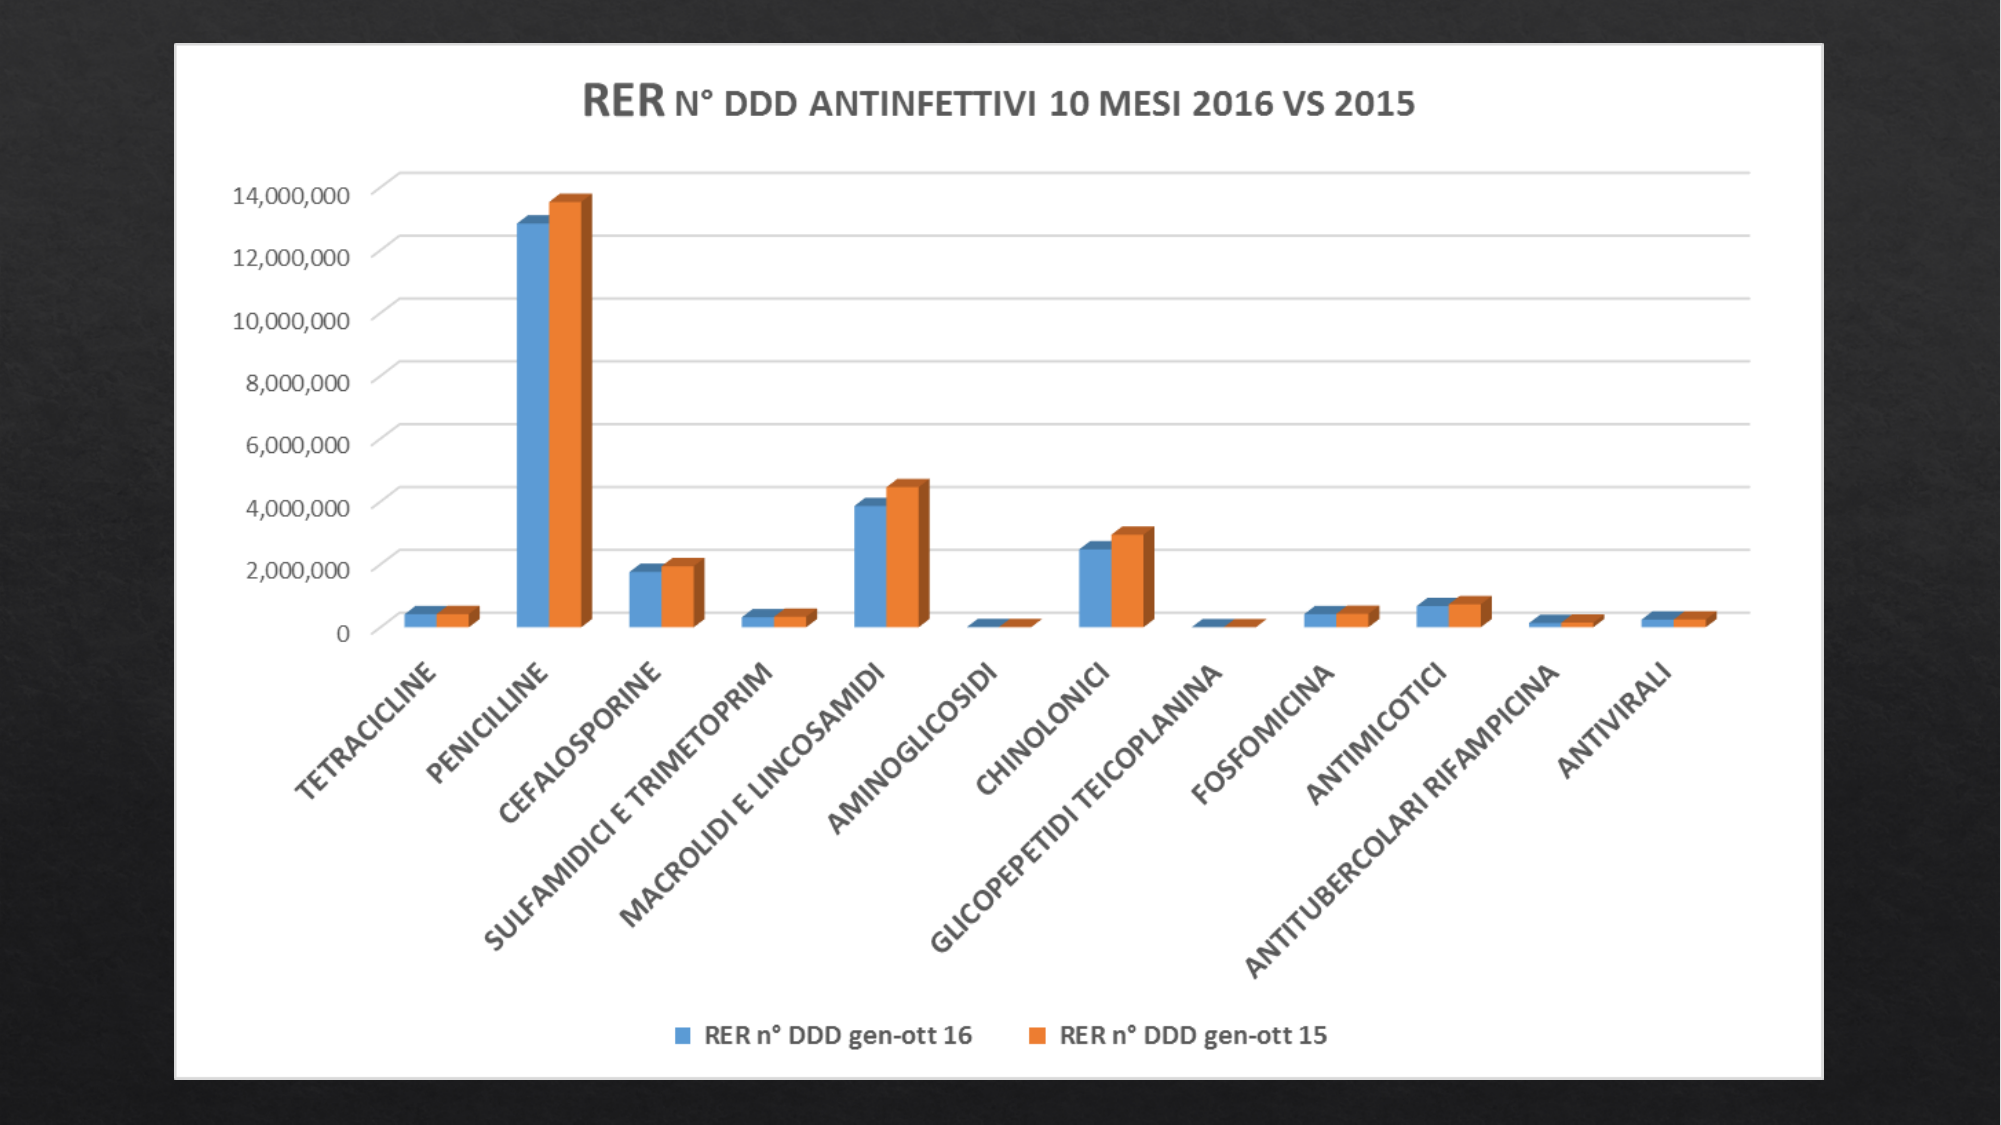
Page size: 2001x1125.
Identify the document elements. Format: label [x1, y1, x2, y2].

picture [174, 43, 1824, 1081]
